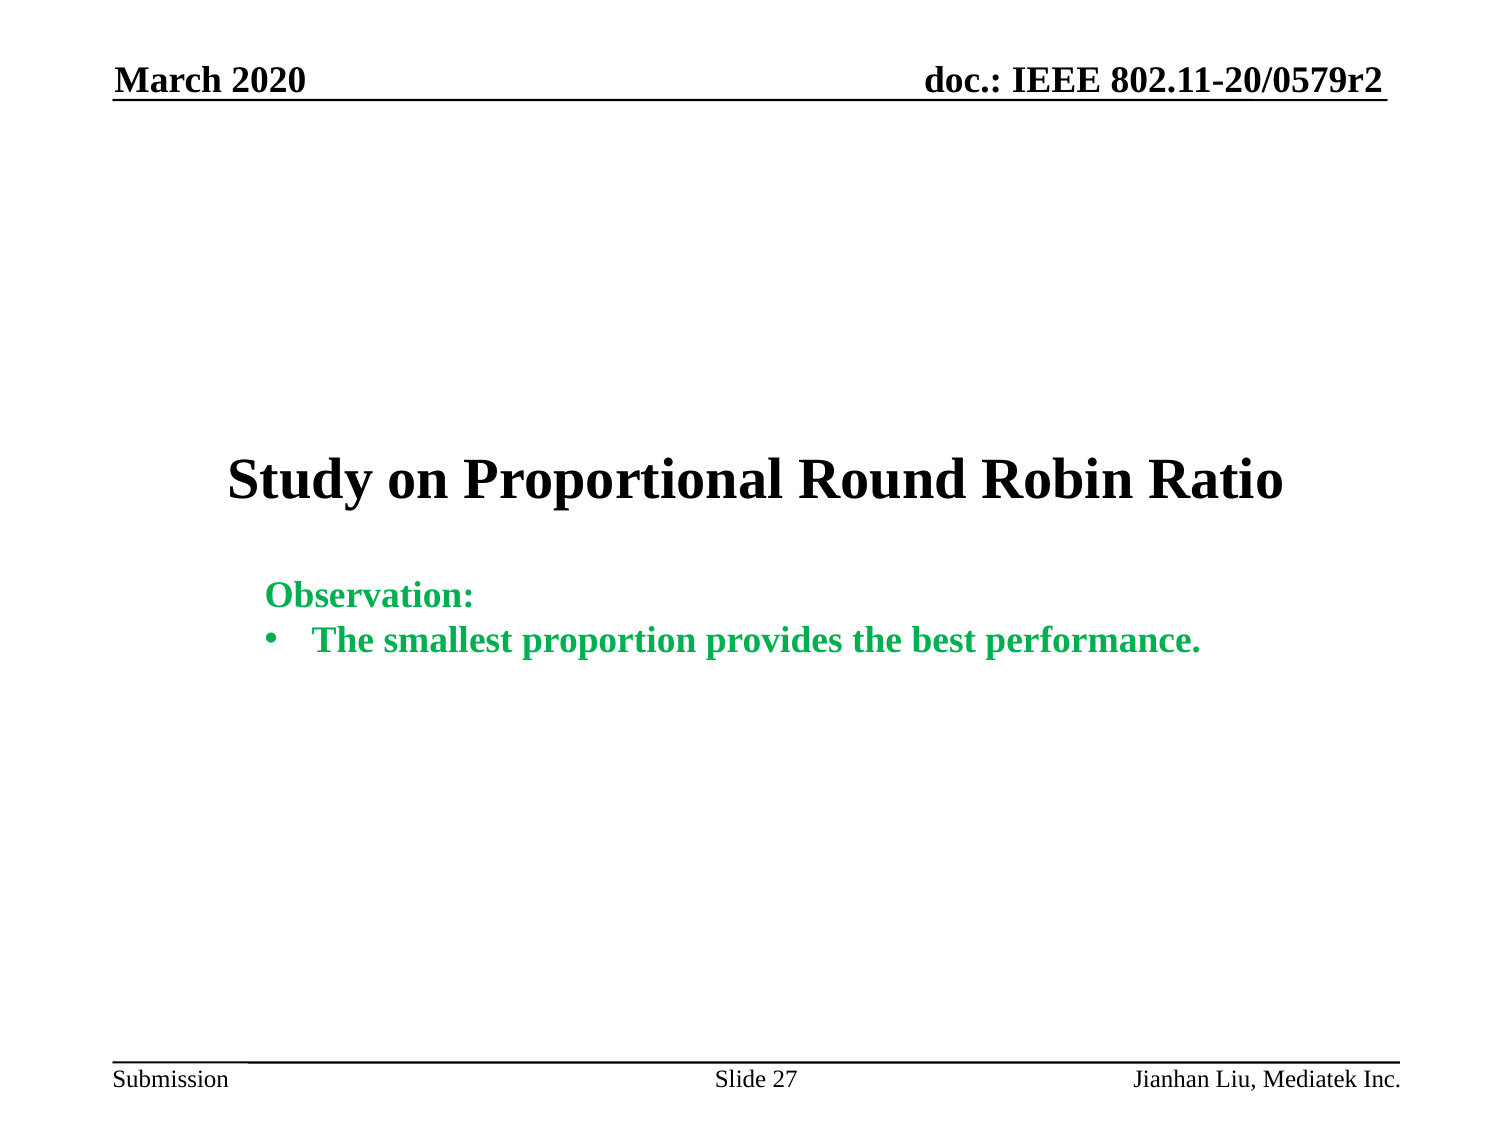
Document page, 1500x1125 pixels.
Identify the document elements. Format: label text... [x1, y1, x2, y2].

footer Jianhan Liu, Mediatek Inc. [1129, 1061, 1402, 1093]
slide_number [114, 54, 309, 101]
slide_number Slide 27 [712, 1061, 800, 1093]
title Study on Proportional Round Robin Ratio [118, 424, 1394, 526]
text_box Observation: The smallest proportion provides the best performance. [249, 562, 1288, 668]
